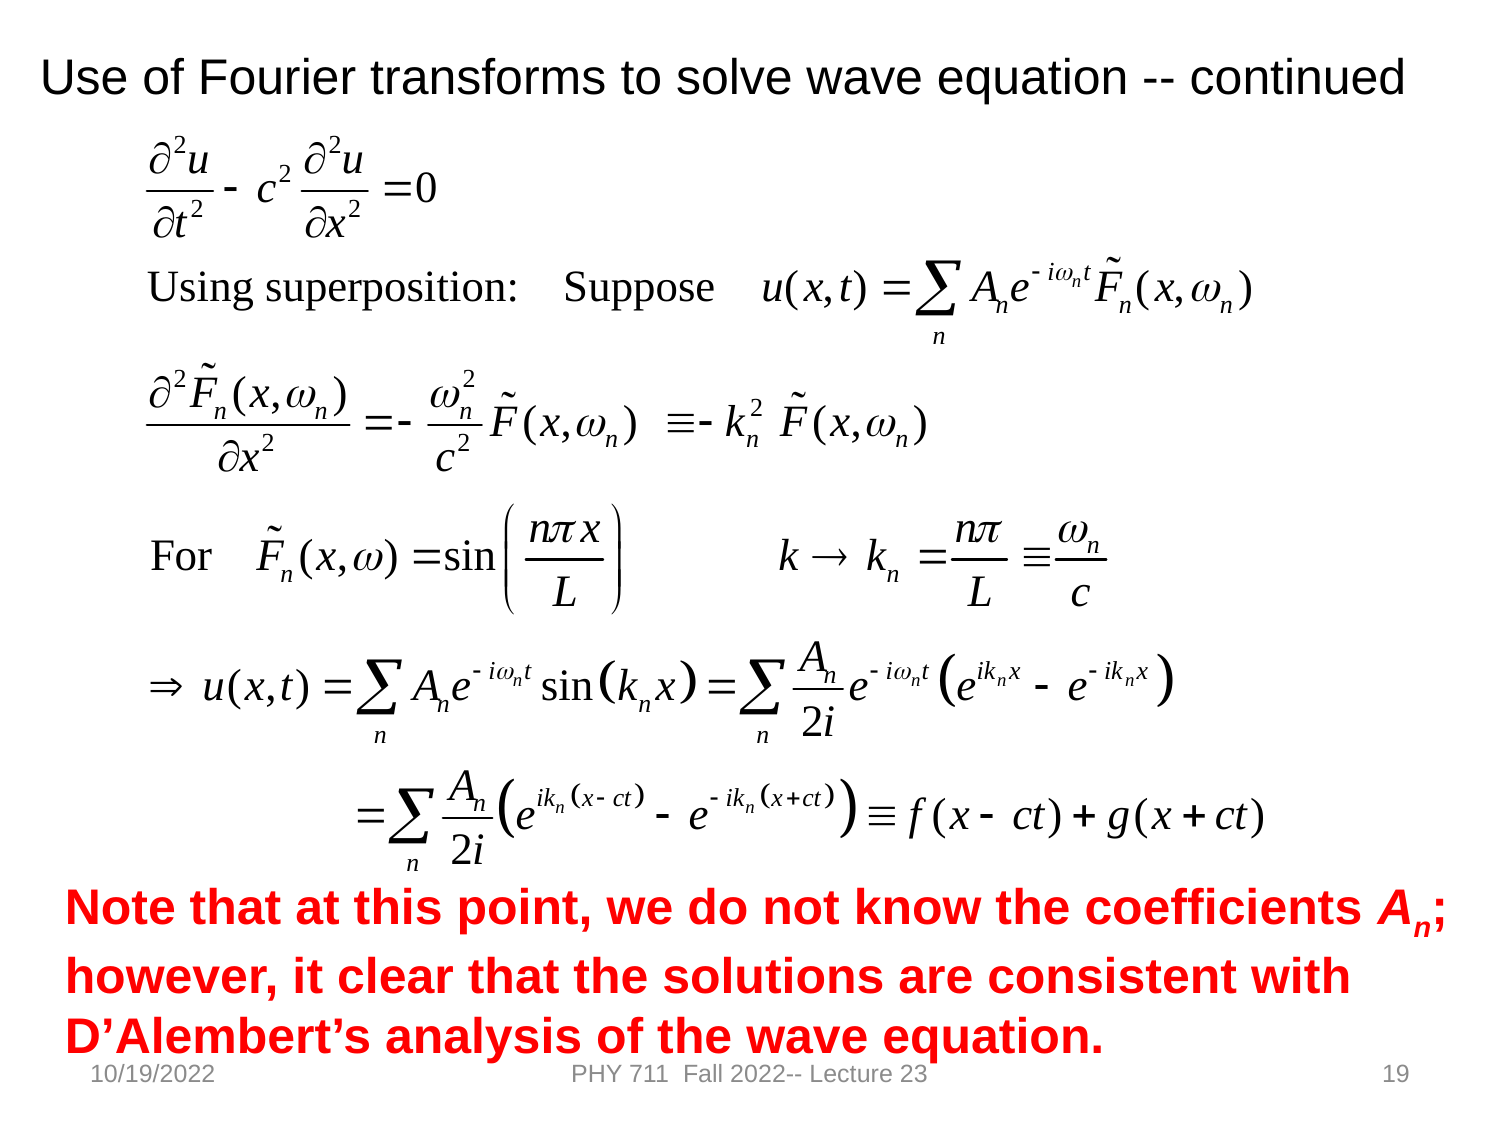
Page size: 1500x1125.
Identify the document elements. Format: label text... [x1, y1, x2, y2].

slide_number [75, 1071, 425, 1103]
footer PHY 711 Fall 2022-- Lecture 23 [512, 1071, 988, 1103]
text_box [138, 125, 1262, 482]
text_box Use of Fourier transforms to solve wave equation -- continued [24, 37, 1475, 113]
text_box Note that at this point, we do not know the coefficients An; however, it clear that the solutions are consistent with D’Alembert’s analysis of the wave equation. [49, 867, 1500, 1071]
slide_number 19 [1074, 1071, 1425, 1103]
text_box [142, 494, 1274, 881]
